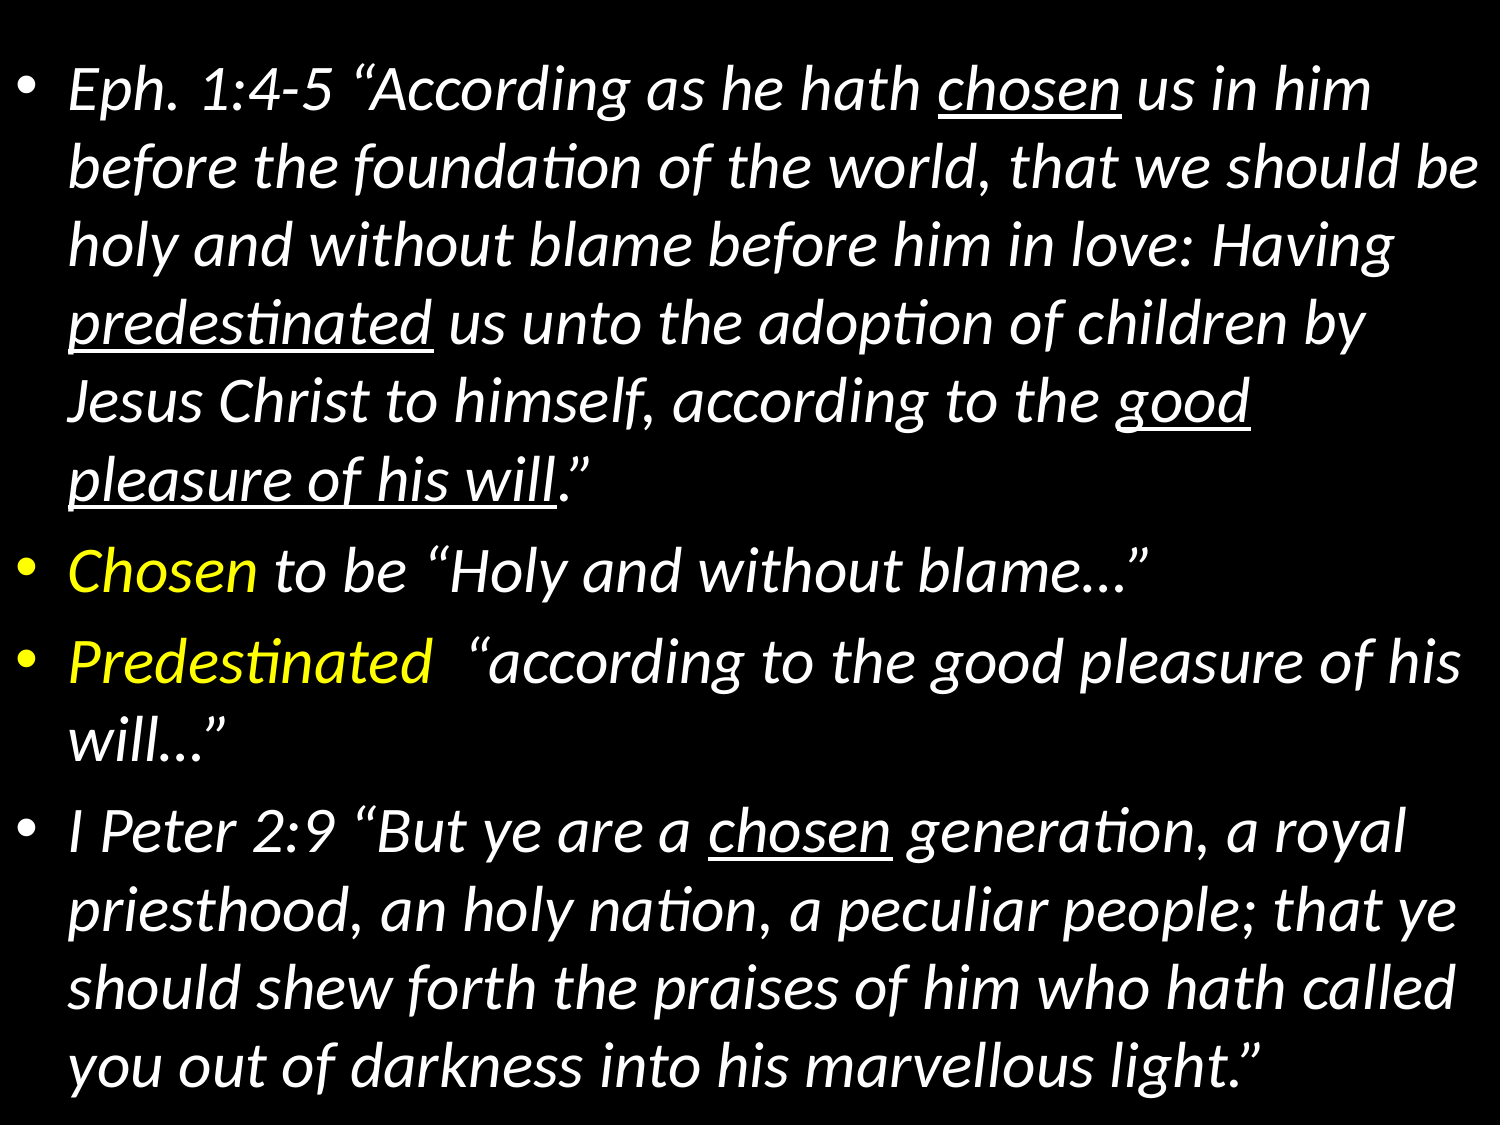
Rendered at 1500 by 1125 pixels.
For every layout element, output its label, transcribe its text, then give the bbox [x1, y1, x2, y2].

list Eph. 1:4-5 “According as he hath chosen us in him before the foundation of the world, that we should be holy and without blame before him in love: Having predestinated us unto the adoption of children by Jesus Christ to himself, according to the good pleasure of his will.” Chosen to be “Holy and without blame…” Predestinated “according to the good pleasure of his will…” I Peter 2:9 “But ye are a chosen generation, a royal priesthood, an holy nation, a peculiar people; that ye should shew forth the praises of him who hath called you out of darkness into his marvellous light.” [0, 37, 1500, 1125]
